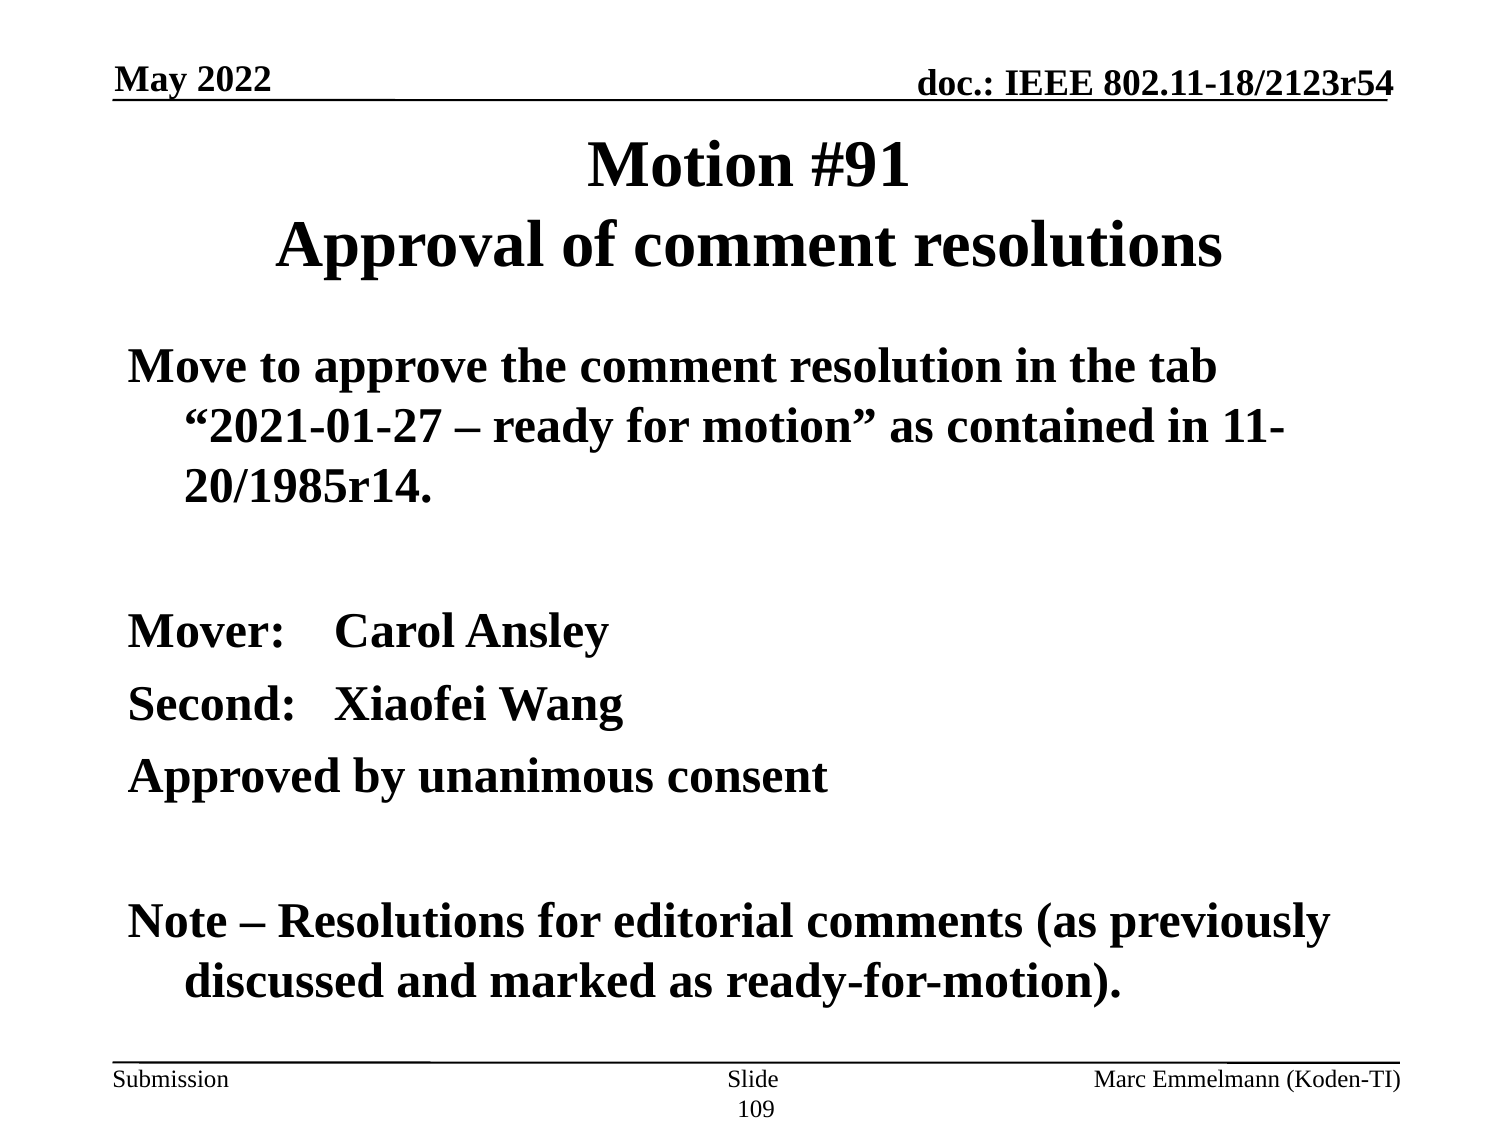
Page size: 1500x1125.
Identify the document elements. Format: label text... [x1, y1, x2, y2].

slide_number Slide 109 [712, 1061, 800, 1123]
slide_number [114, 54, 423, 100]
footer Marc Emmelmann (Koden-TI) [878, 1061, 1402, 1093]
title Motion #91 Approval of comment resolutions [112, 112, 1388, 288]
list Move to approve the comment resolution in the tab “2021-01-27 – ready for motion” as contained in 11-20/1985r14. Mover: Carol Ansley Second: Xiaofei Wang Approved by unanimous consent Note – Resolutions for editorial comments (as previously discussed and marked as ready-for-motion). [112, 324, 1388, 1000]
